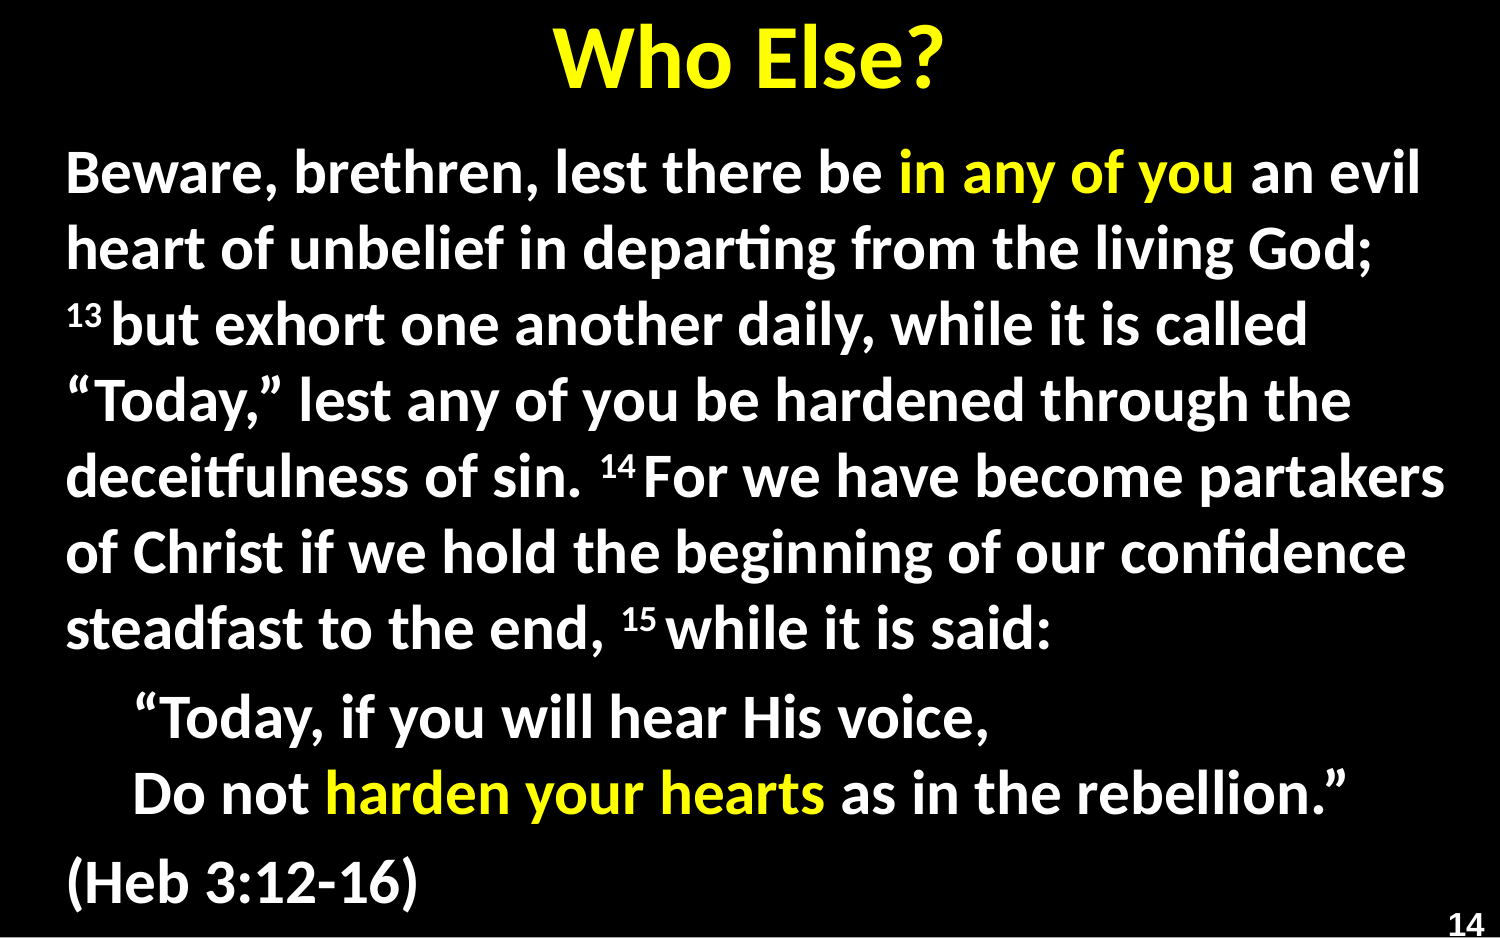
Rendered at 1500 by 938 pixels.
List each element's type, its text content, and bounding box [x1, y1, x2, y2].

list Beware, brethren, lest there be in any of you an evil heart of unbelief in departing from the living God; 13 but exhort one another daily, while it is called “Today,” lest any of you be hardened through the deceitfulness of sin. 14 For we have become partakers of Christ if we hold the beginning of our confidence steadfast to the end, 15 while it is said: “Today, if you will hear His voice, Do not harden your hearts as in the rebellion.” (Heb 3:12-16) [50, 122, 1463, 938]
title Who Else? [112, 10, 1388, 94]
slide_number 14 [1425, 895, 1500, 938]
